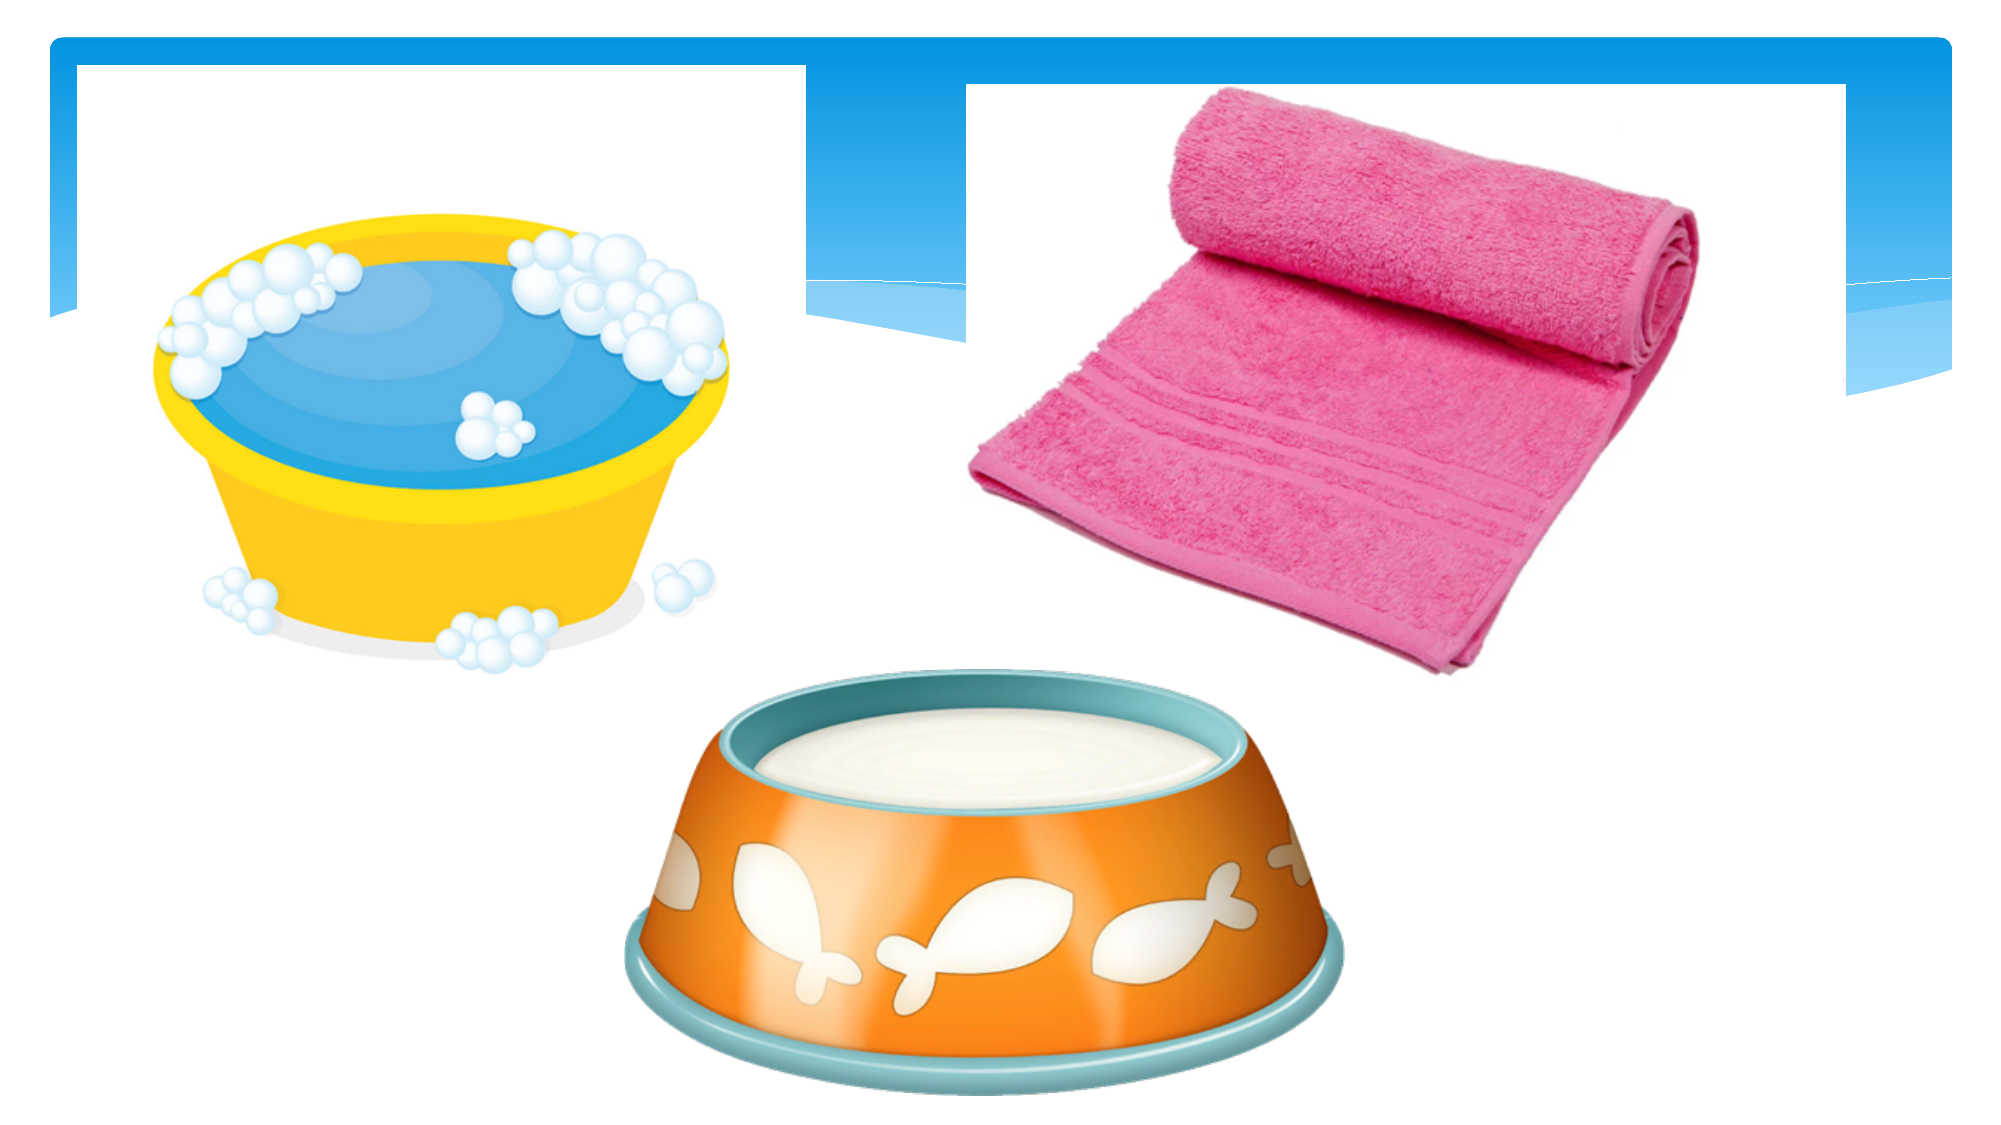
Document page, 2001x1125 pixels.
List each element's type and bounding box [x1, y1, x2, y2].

picture [623, 85, 1846, 1096]
list [76, 65, 806, 739]
